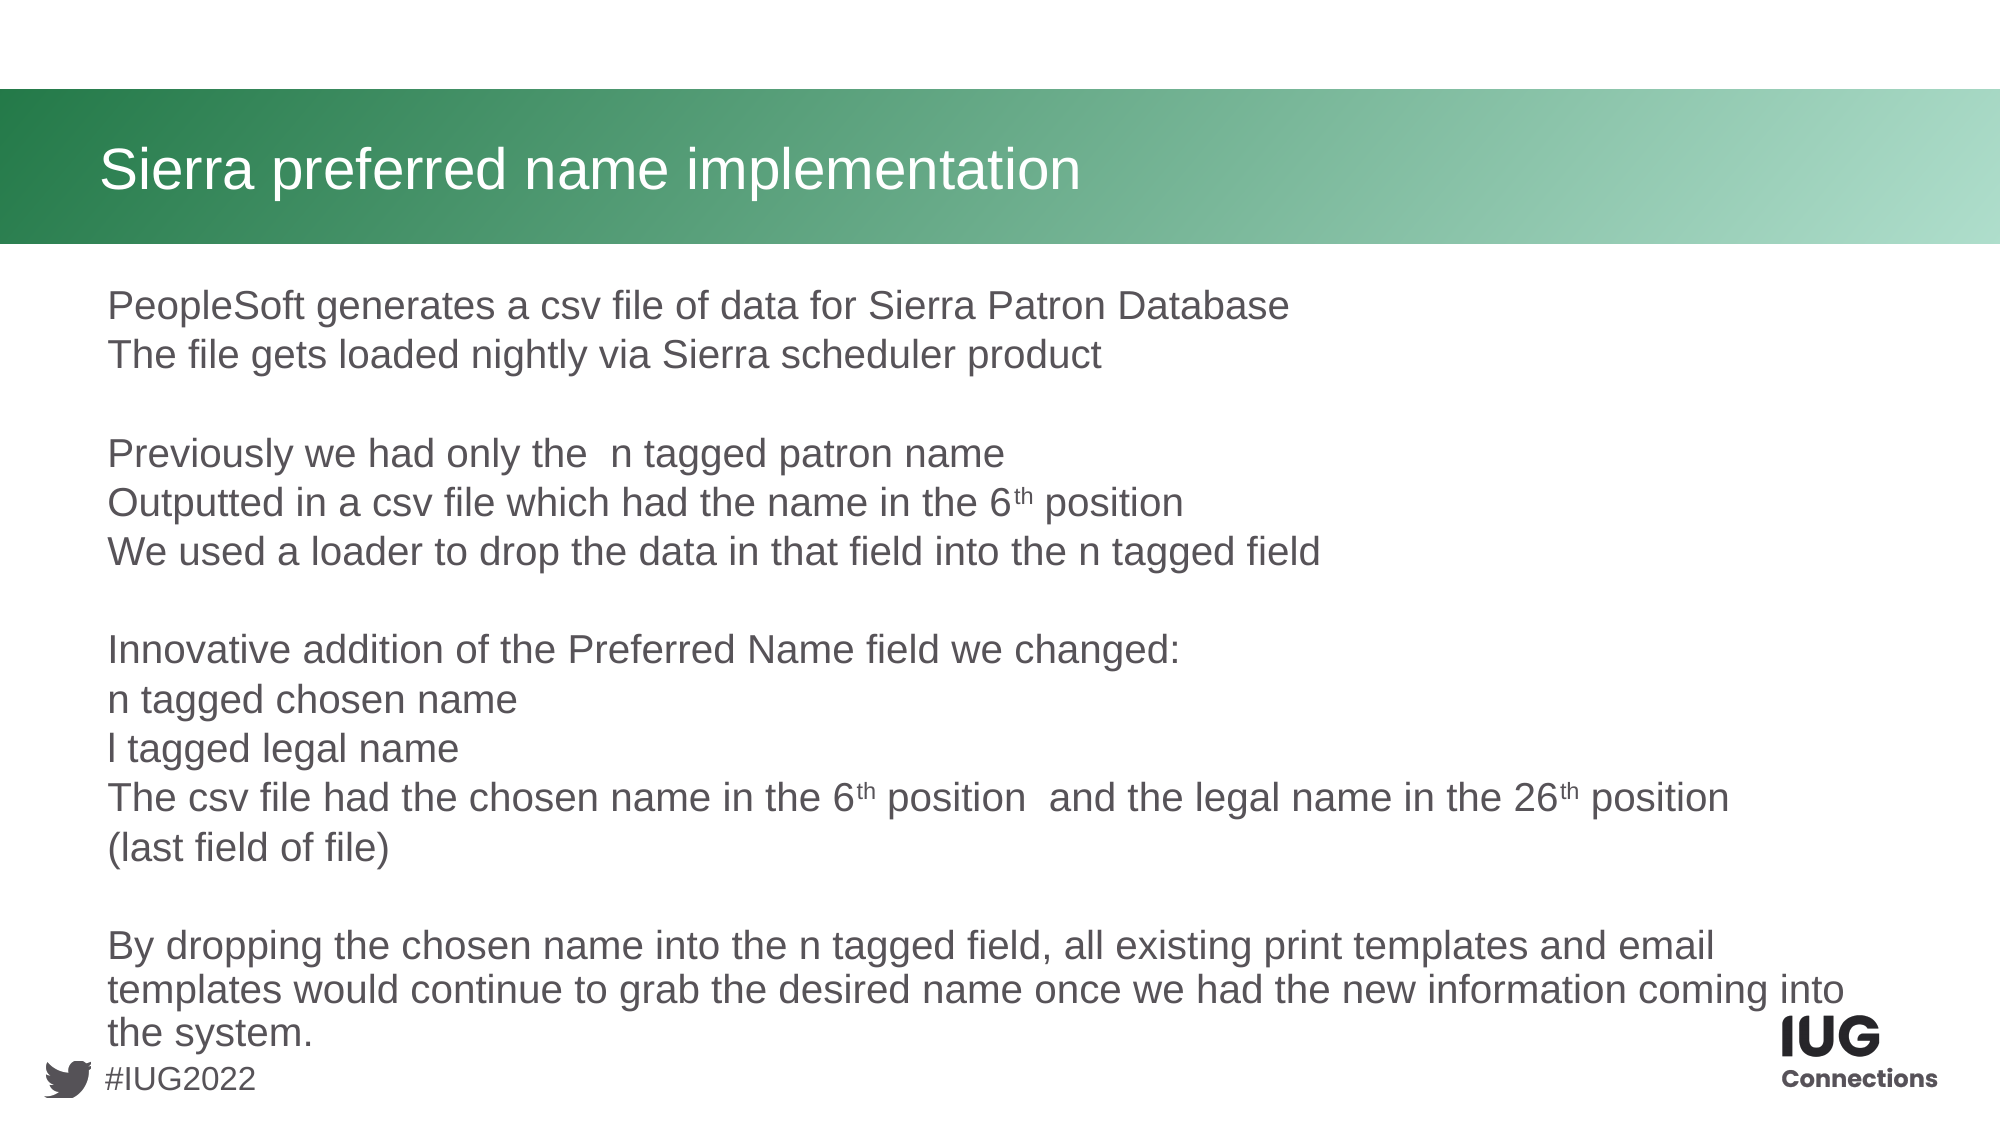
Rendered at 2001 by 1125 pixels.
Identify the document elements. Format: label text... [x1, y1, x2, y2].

list PeopleSoft generates a csv file of data for Sierra Patron Database The file gets loaded nightly via Sierra scheduler product Previously we had only the n tagged patron name Outputted in a csv file which had the name in the 6th position We used a loader to drop the data in that field into the n tagged field Innovative addition of the Preferred Name field we changed: n tagged chosen name l tagged legal name The csv file had the chosen name in the 6th position and the legal name in the 26th position (last field of file) By dropping the chosen name into the n tagged field, all existing print templates and email templates would continue to grab the desired name once we had the new information coming into the system. [74, 264, 1903, 1105]
title Sierra preferred name implementation [84, 110, 1903, 232]
picture [44, 1061, 74, 1098]
picture [1758, 974, 2001, 1125]
